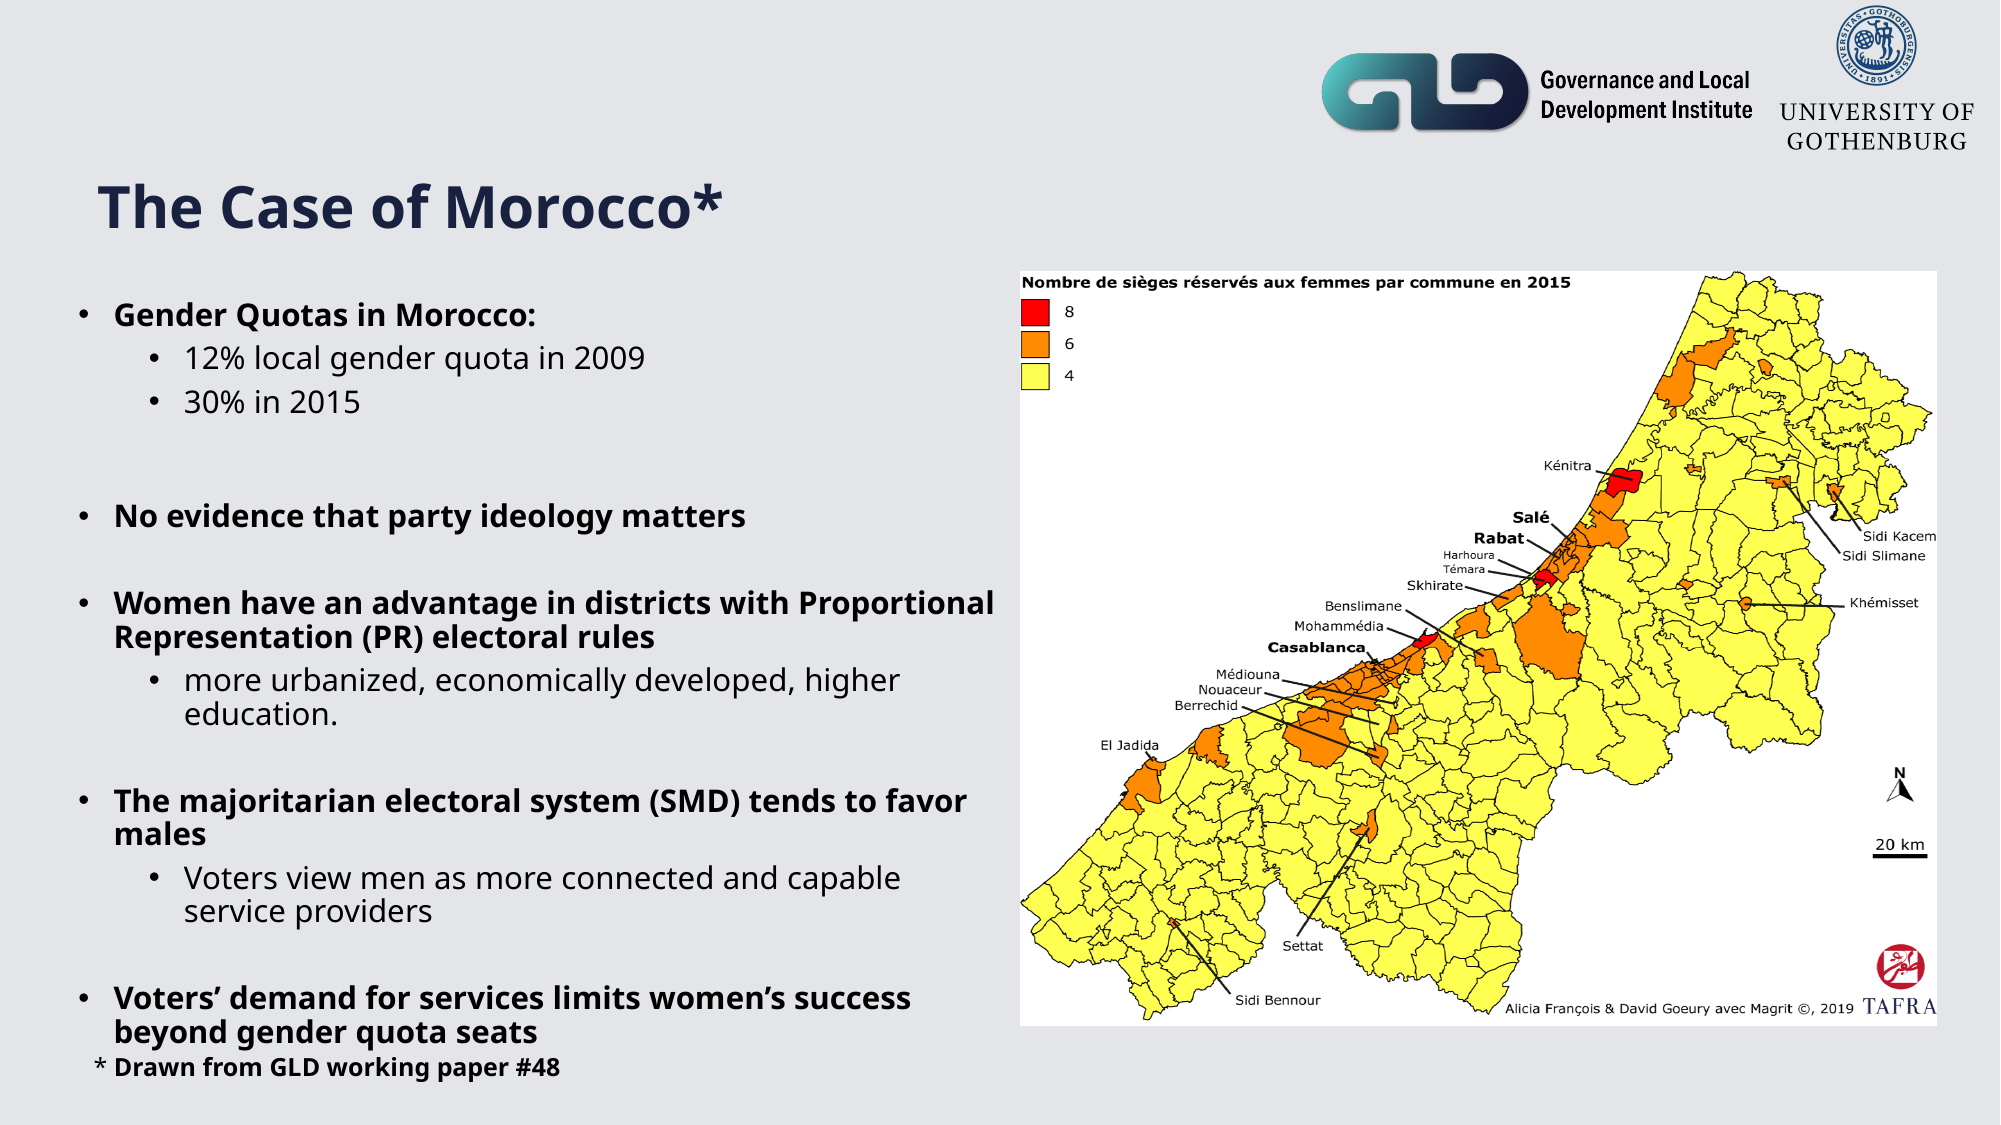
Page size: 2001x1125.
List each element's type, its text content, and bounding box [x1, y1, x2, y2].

picture [1319, 41, 1762, 142]
text_box * Drawn from GLD working paper #48 [78, 1043, 576, 1089]
picture [1770, 0, 1983, 184]
title The Case of Morocco* [82, 101, 1808, 319]
list Gender Quotas in Morocco: 12% local gender quota in 2009 30% in 2015 No evidence that party ideology matters Women have an advantage in districts with Proportional Representation (PR) electoral rules more urbanized, economically developed, higher education. The majoritarian electoral system (SMD) tends to favor males Voters view men as more connected and capable service providers Voters’ demand for services limits women’s success beyond gender quota seats [63, 230, 1016, 1059]
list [1019, 270, 1937, 1026]
